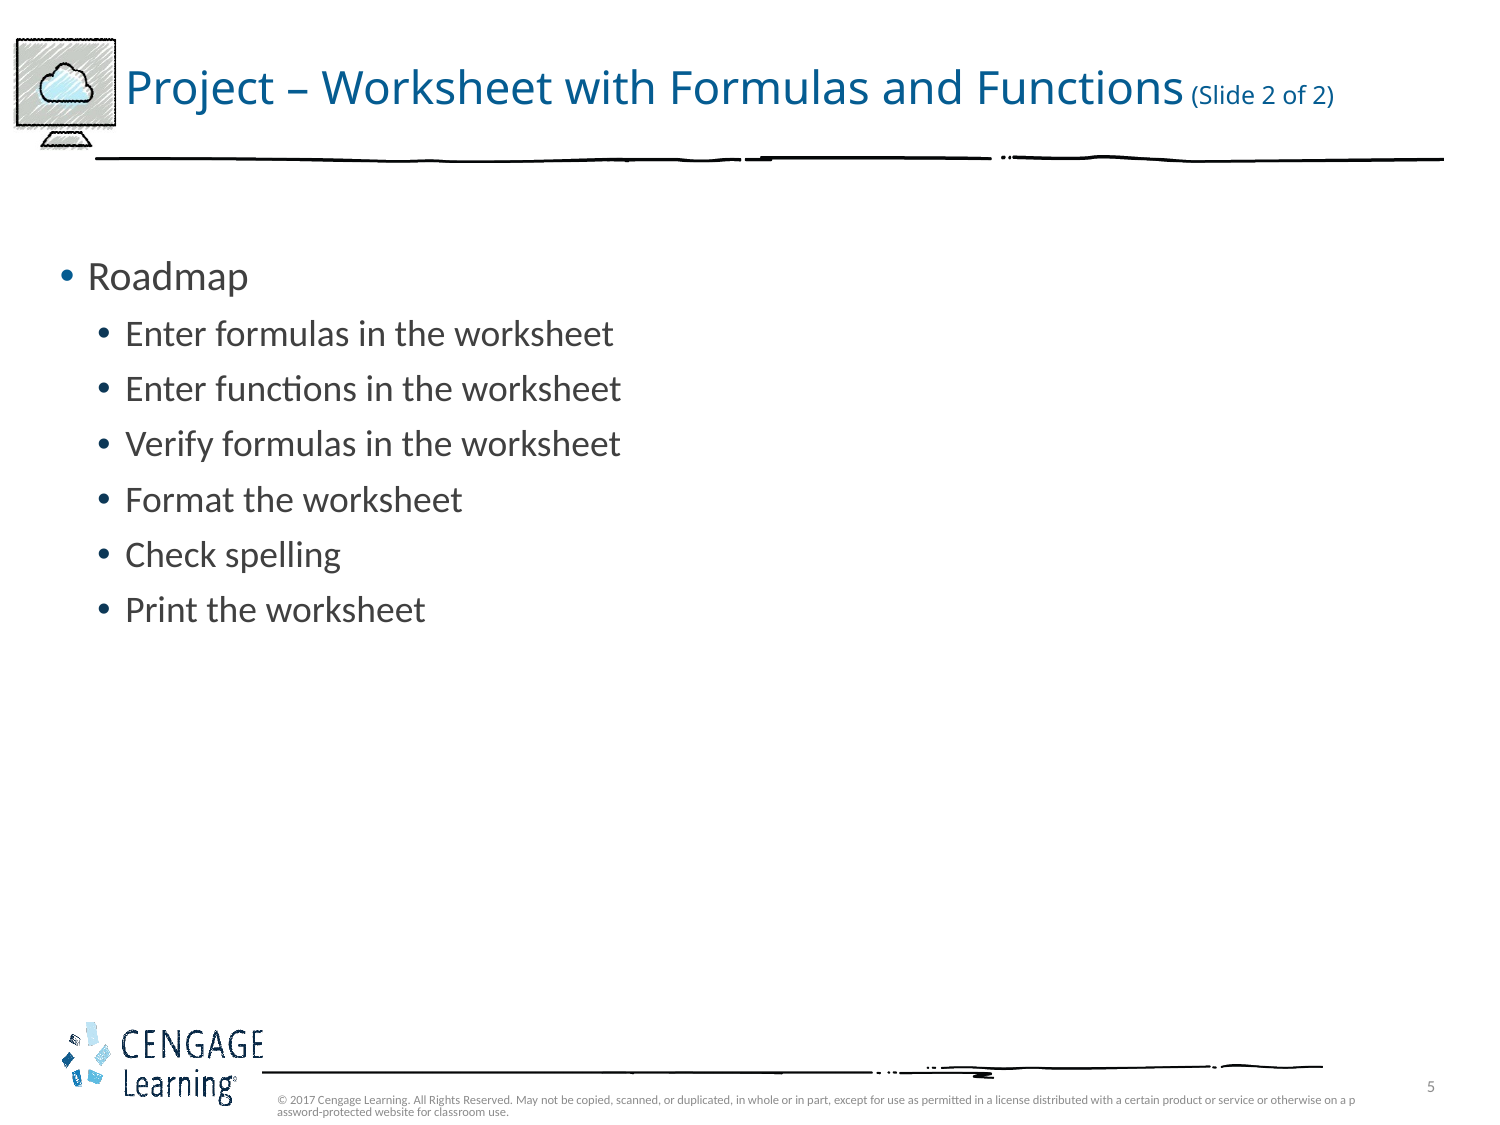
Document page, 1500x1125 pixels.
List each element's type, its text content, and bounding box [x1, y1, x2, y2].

picture [62, 1022, 1323, 1106]
title Project – Worksheet with Formulas and Functions (Slide 2 of 2) [125, 67, 1442, 115]
picture [95, 155, 1444, 163]
picture [13, 36, 117, 151]
footer © 2017 Cengage Learning. All Rights Reserved. May not be copied, scanned, or duplicated, in whole or in part, except for use as permitted in a license distributed with a certain product or service or otherwise on a password-protected website for classroom use. [262, 1079, 1375, 1120]
list Roadmap Enter formulas in the worksheet Enter functions in the worksheet Verify formulas in the worksheet Format the worksheet Check spelling Print the worksheet [59, 252, 1441, 738]
